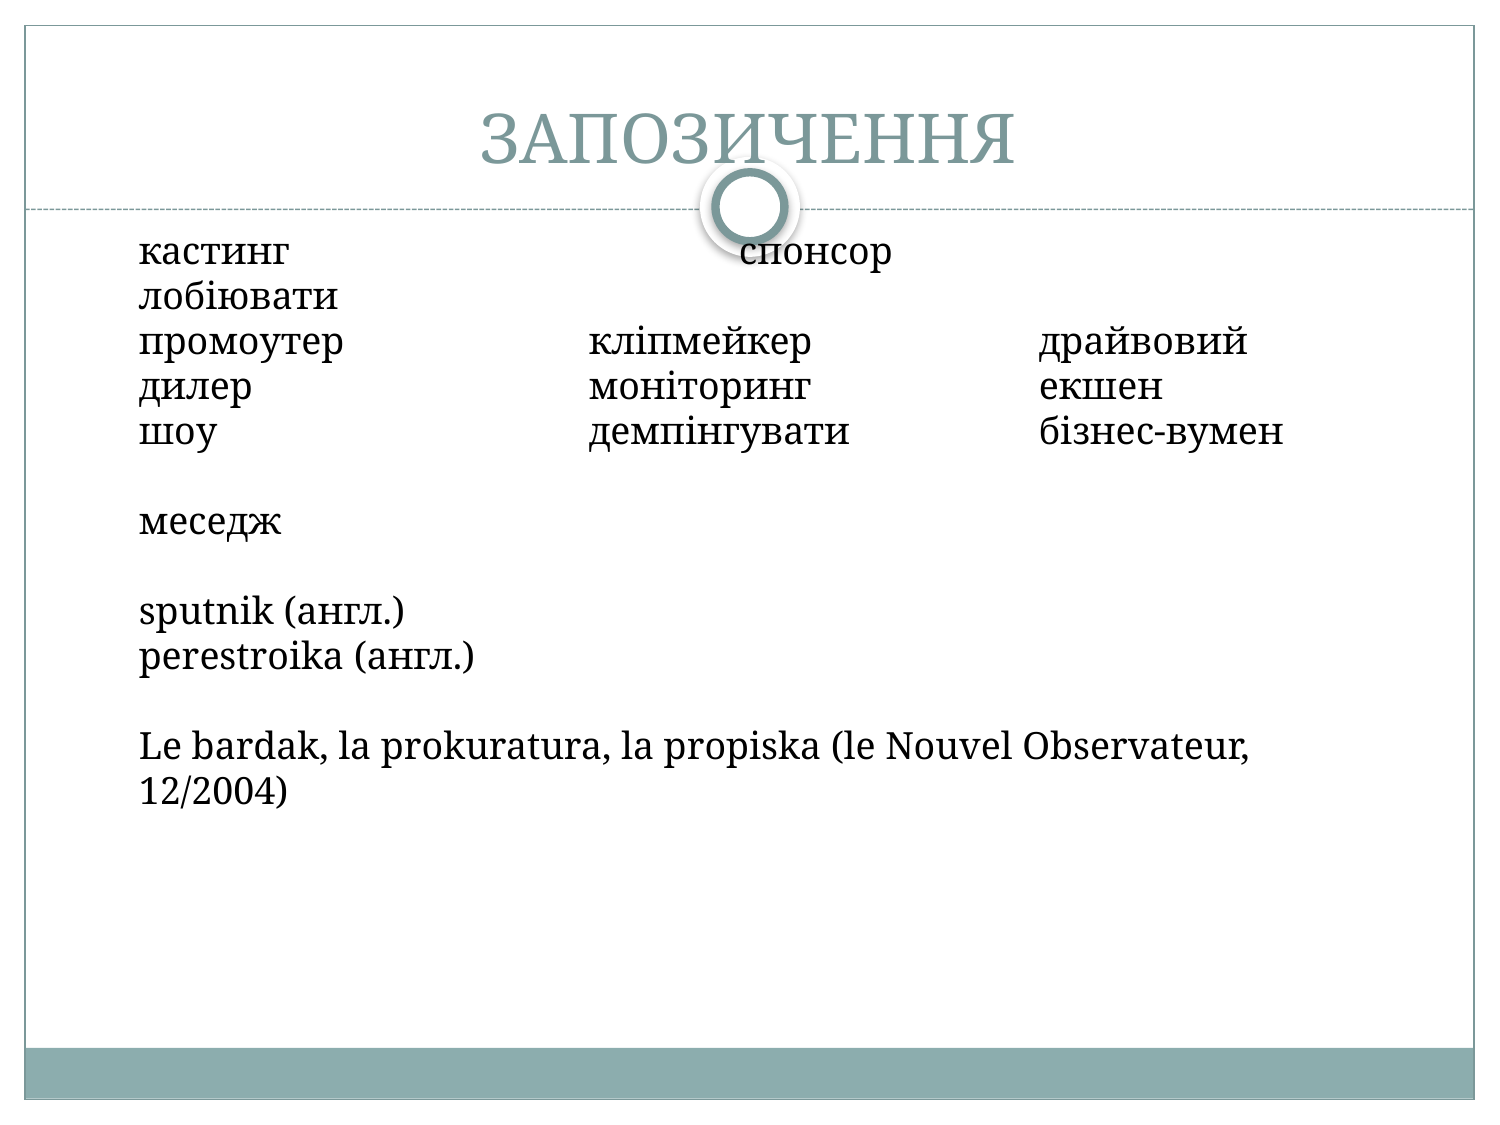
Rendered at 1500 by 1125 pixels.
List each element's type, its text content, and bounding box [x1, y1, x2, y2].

text_box кастинг спонсор лобіювати промоутер кліпмейкер драйвовий дилер моніторинг екшен шоу демпінгувати бізнес-вумен меседж sputnik (англ.) perestroika (англ.) Le bardak, la prokuratura, la propiska (le Nouvel Observateur, 12/2004) [123, 219, 1400, 865]
title ЗАПОЗИЧЕННЯ [76, 78, 1420, 185]
